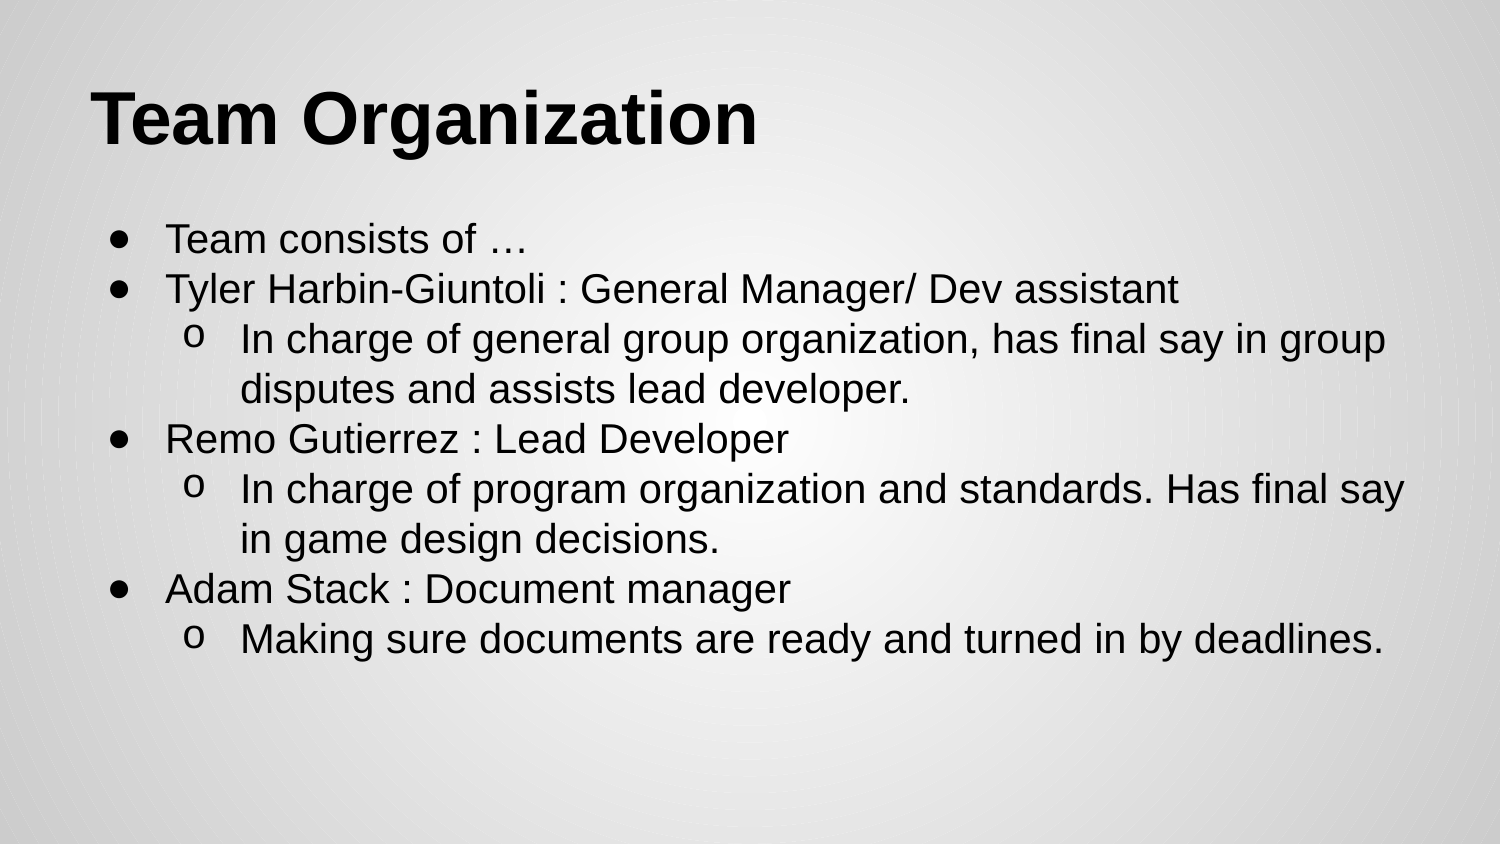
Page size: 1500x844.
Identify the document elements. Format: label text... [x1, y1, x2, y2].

title Team Organization [75, 33, 1425, 175]
list Team consists of … Tyler Harbin-Giuntoli : General Manager/ Dev assistant In charge of general group organization, has final say in group disputes and assists lead developer. Remo Gutierrez : Lead Developer In charge of program organization and standards. Has final say in game design decisions. Adam Stack : Document manager Making sure documents are ready and turned in by deadlines. [75, 196, 1425, 808]
